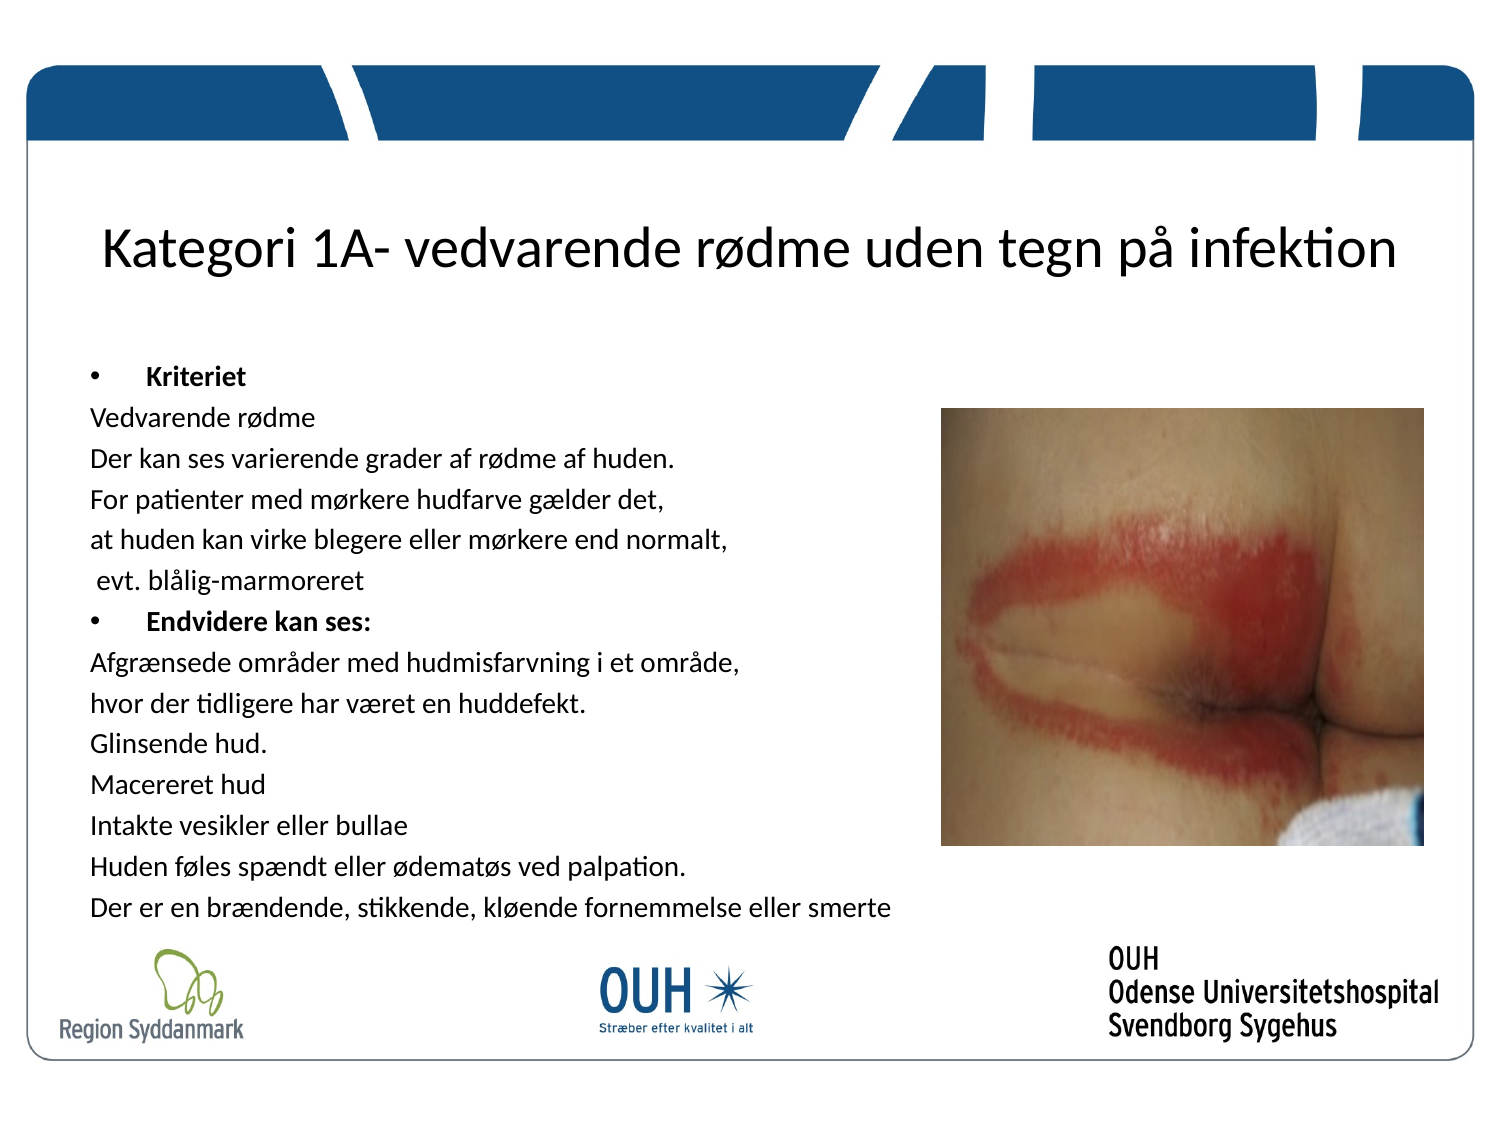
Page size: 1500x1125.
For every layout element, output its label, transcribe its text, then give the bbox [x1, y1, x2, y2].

picture [0, 39, 1500, 1086]
list Kriteriet Vedvarende rødme Der kan ses varierende grader af rødme af huden. For patienter med mørkere hudfarve gælder det, at huden kan virke blegere eller mørkere end normalt, evt. blålig-marmoreret Endvidere kan ses: Afgrænsede områder med hudmisfarvning i et område, hvor der tidligere har været en huddefekt. Glinsende hud. Macereret hud Intakte vesikler eller bullae Huden føles spændt eller ødematøs ved palpation. Der er en brændende, stikkende, kløende fornemmelse eller smerte [75, 350, 1425, 1005]
title Kategori 1A- vedvarende rødme uden tegn på infektion [75, 150, 1425, 338]
